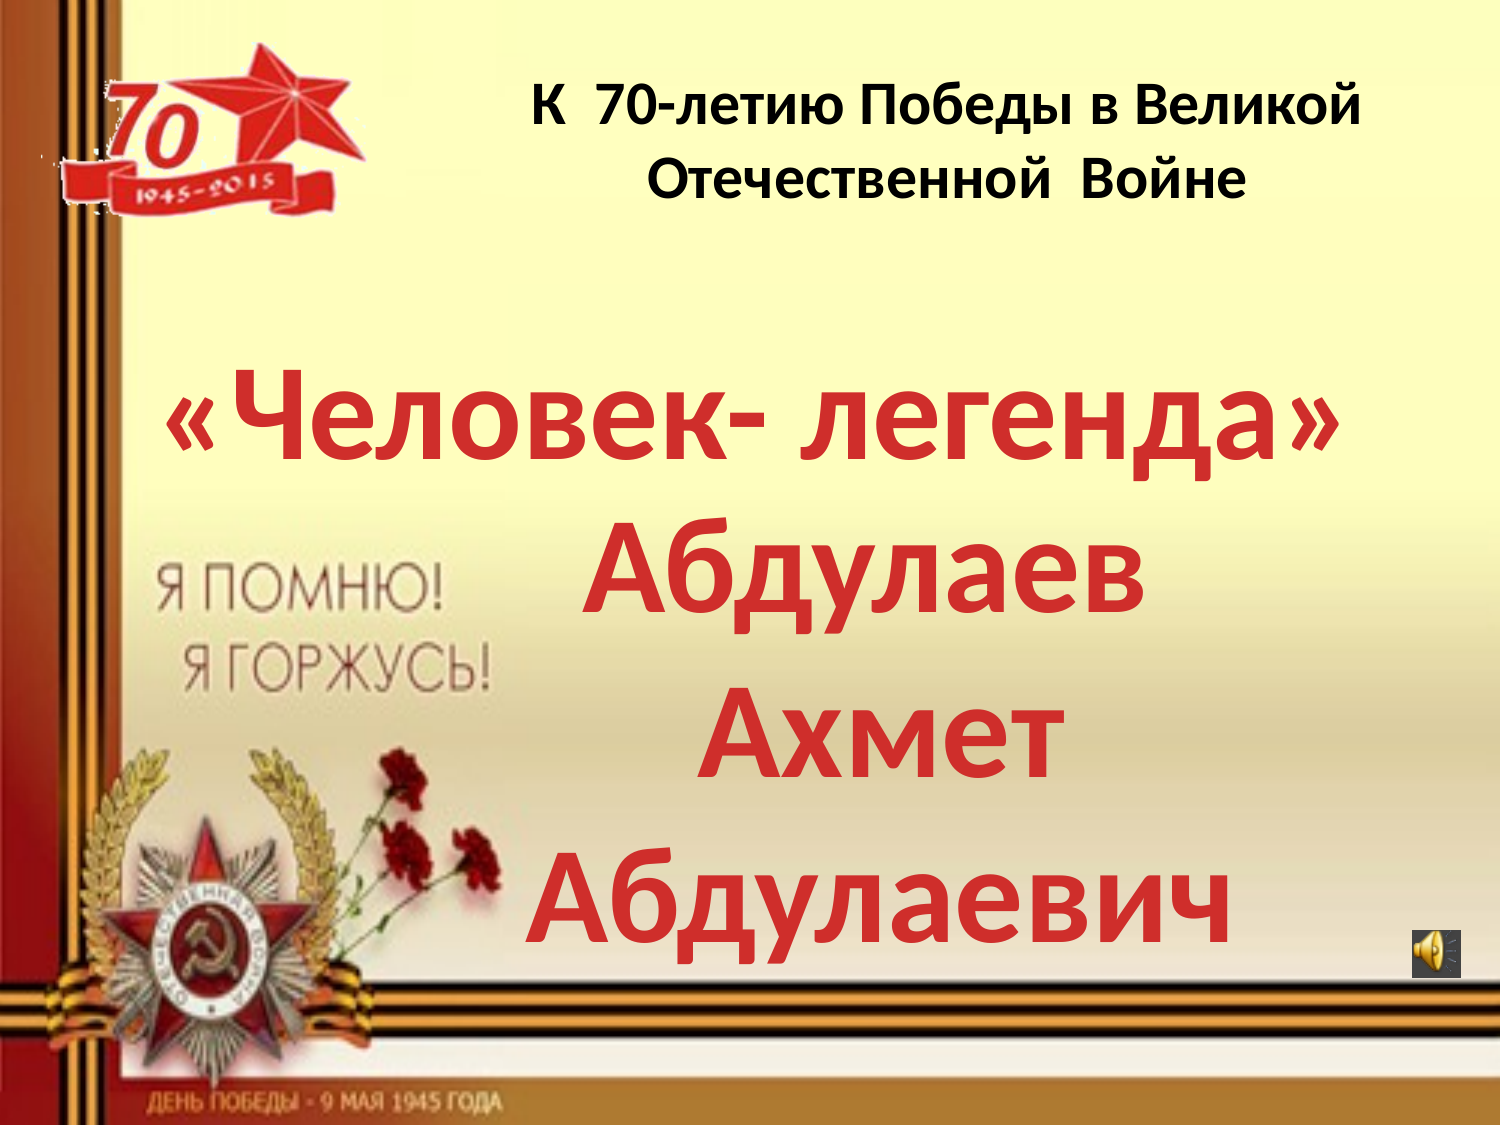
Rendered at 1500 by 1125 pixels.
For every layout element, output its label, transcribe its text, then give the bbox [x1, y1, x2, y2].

subtitle К 70-летию Победы в Великой Отечественной Войне [395, 54, 1500, 220]
text_box Абдулаев Ахмет Абдулаевич [419, 468, 1343, 978]
picture [0, 0, 1500, 1125]
title [112, 219, 1388, 591]
text_box «Человек- легенда» [135, 314, 1377, 495]
